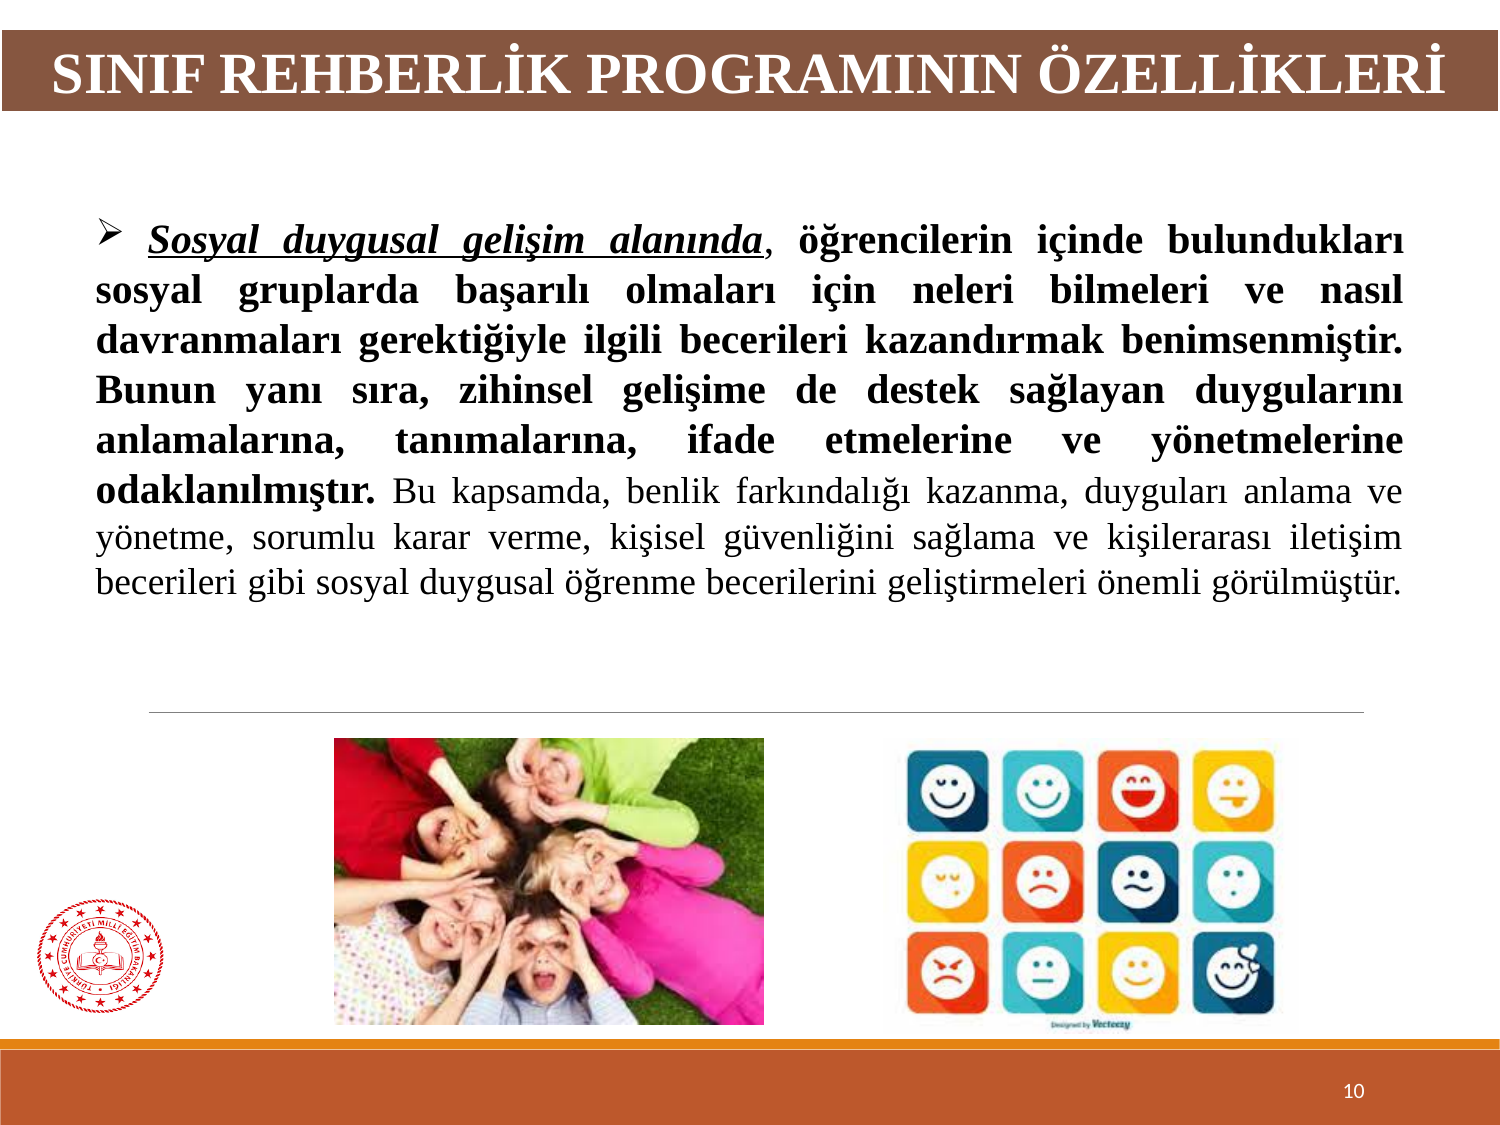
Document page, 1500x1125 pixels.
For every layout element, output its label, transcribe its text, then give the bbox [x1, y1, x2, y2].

text_box Sosyal duygusal gelişim alanında, öğrencilerin içinde bulundukları sosyal gruplarda başarılı olmaları için neleri bilmeleri ve nasıl davranmaları gerektiğiyle ilgili becerileri kazandırmak benimsenmiştir. Bunun yanı sıra, zihinsel gelişime de destek sağlayan duygularını anlamalarına, tanımalarına, ifade etmelerine ve yönetmelerine odaklanılmıştır. Bu kapsamda, benlik farkındalığı kazanma, duyguları anlama ve yönetme, sorumlu karar verme, kişisel güvenliğini sağlama ve kişilerarası iletişim becerileri gibi sosyal duygusal öğrenme becerilerini geliştirmeleri önemli görülmüştür. [80, 204, 1420, 609]
picture [882, 737, 1300, 1035]
picture [17, 880, 184, 1032]
slide_number 10 [1218, 1059, 1380, 1120]
picture [333, 737, 765, 1025]
text_box SINIF REHBERLİK PROGRAMININ ÖZELLİKLERİ [0, 26, 1500, 115]
